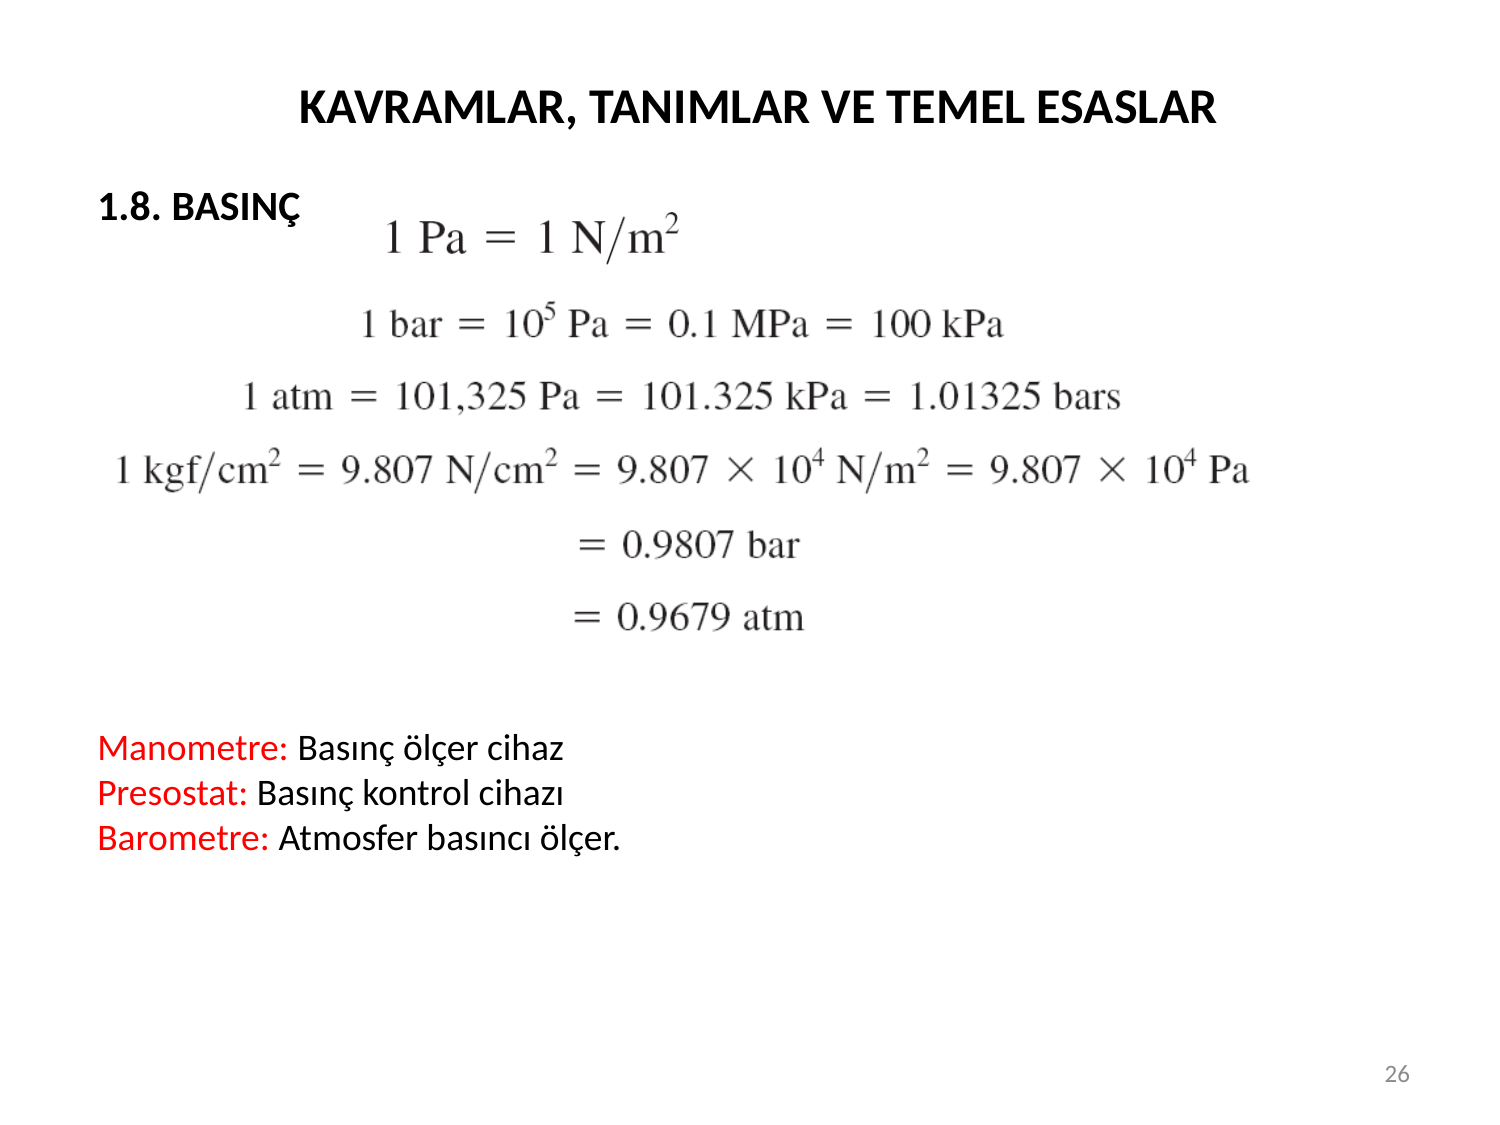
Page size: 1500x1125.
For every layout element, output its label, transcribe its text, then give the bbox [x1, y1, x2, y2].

text_box Manometre: Basınç ölçer cihaz Presostat: Basınç kontrol cihazı Barometre: Atmosfer basıncı ölçer. [82, 715, 1329, 866]
slide_number 26 [1074, 1042, 1425, 1103]
text_box KAVRAMLAR, TANIMLAR VE TEMEL ESASLAR 1.8. BASINÇ [82, 66, 1435, 237]
picture [383, 207, 683, 269]
picture [110, 290, 1255, 637]
